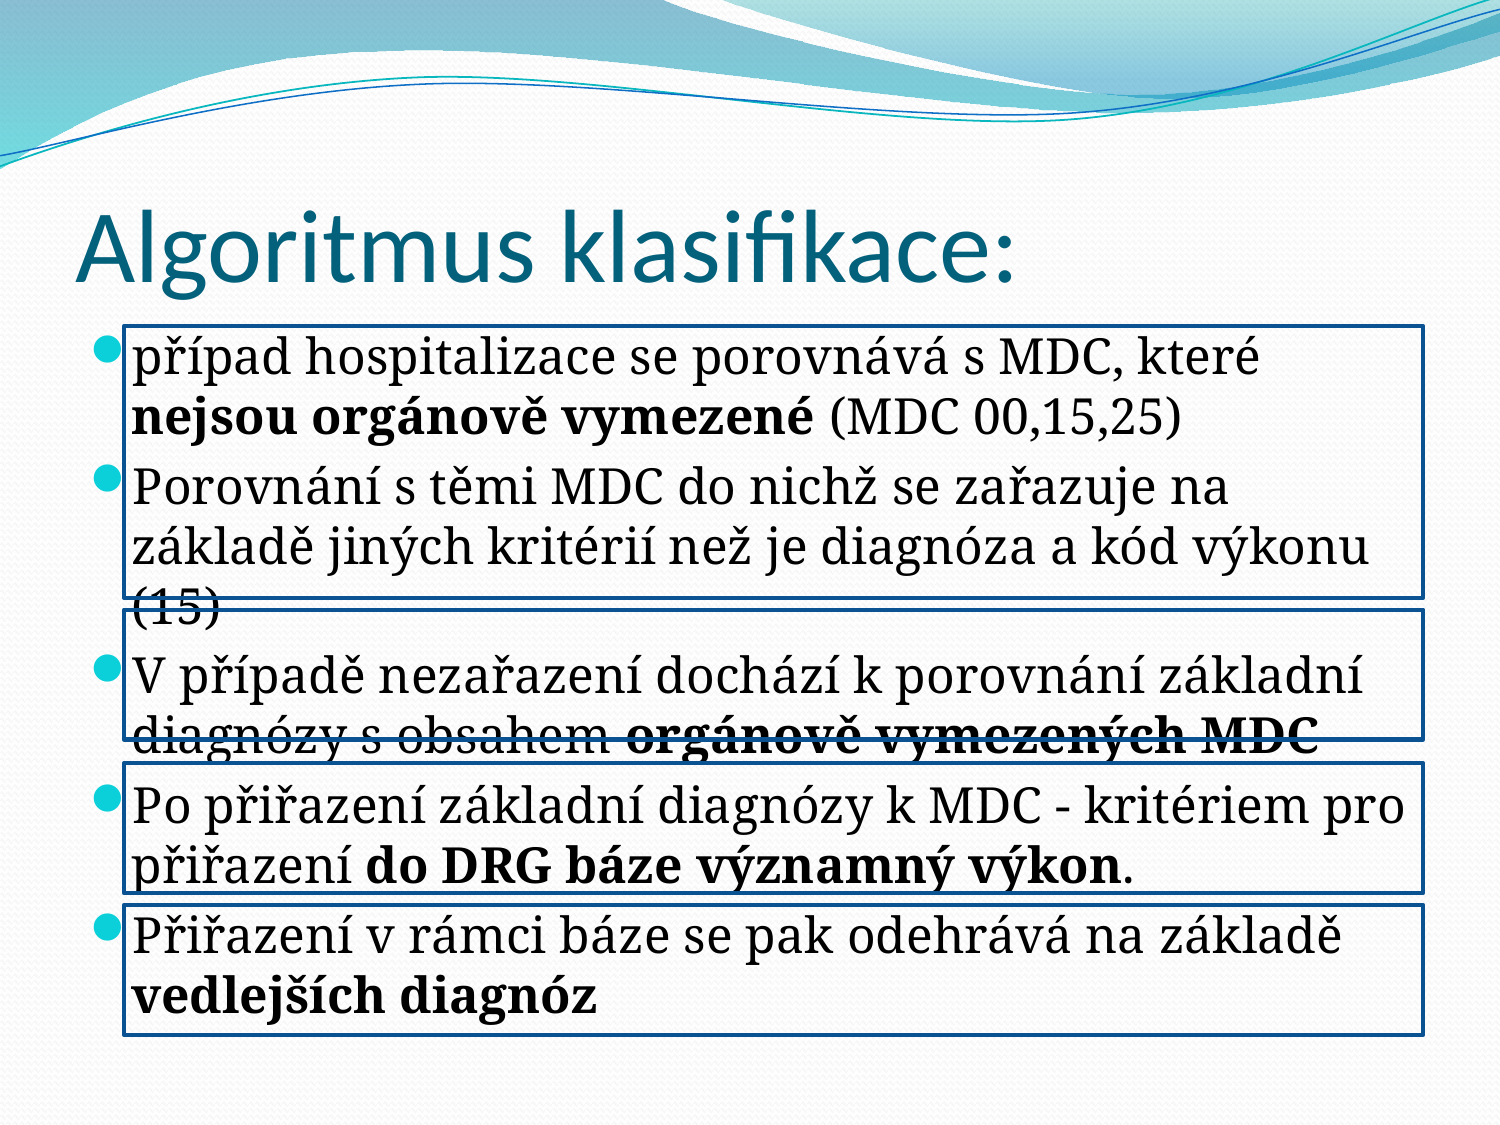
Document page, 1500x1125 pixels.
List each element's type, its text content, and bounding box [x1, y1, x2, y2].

text_box [122, 761, 1425, 895]
list případ hospitalizace se porovnává s MDC, které nejsou orgánově vymezené (MDC 00,15,25) Porovnání s těmi MDC do nichž se zařazuje na základě jiných kritérií než je diagnóza a kód výkonu (15) V případě nezařazení dochází k porovnání základní diagnózy s obsahem orgánově vymezených MDC Po přiřazení základní diagnózy k MDC - kritériem pro přiřazení do DRG báze významný výkon. Přiřazení v rámci báze se pak odehrává na základě vedlejších diagnóz [75, 317, 1425, 1038]
title Algoritmus klasifikace: [75, 115, 1425, 303]
text_box [122, 608, 1425, 742]
text_box [122, 903, 1425, 1037]
text_box [122, 324, 1425, 600]
